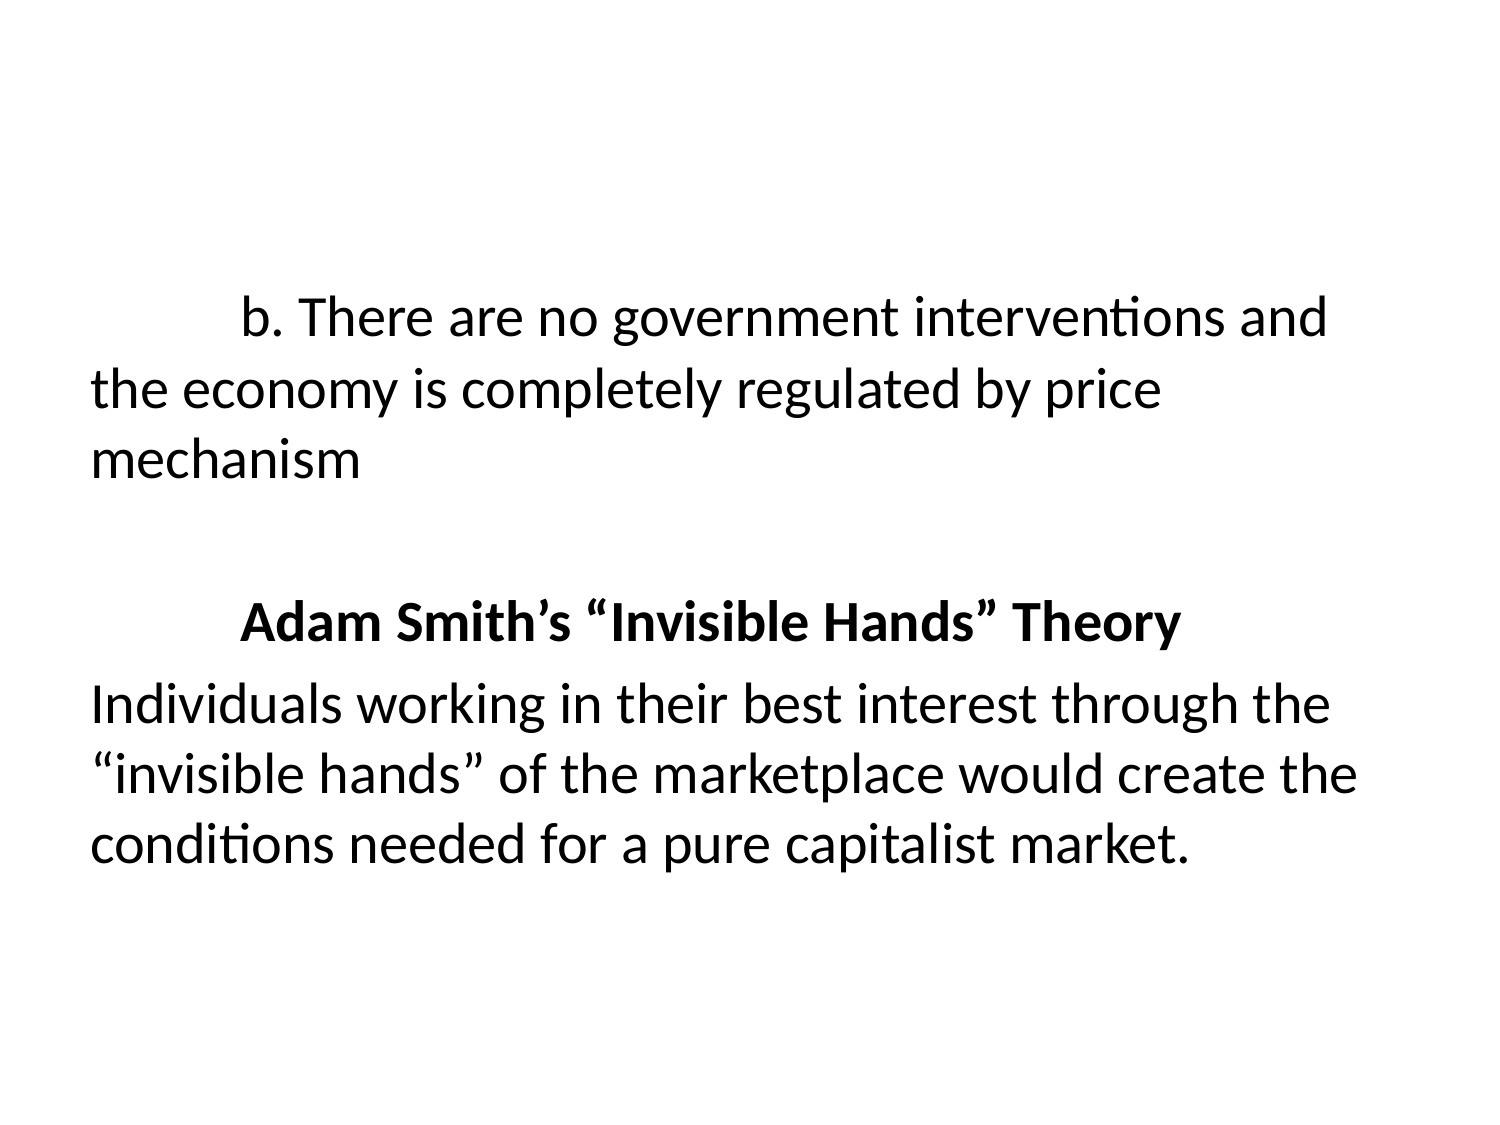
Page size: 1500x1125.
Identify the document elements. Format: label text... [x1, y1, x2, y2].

list b. There are no government interventions and the economy is completely regulated by price mechanism Adam Smith’s “Invisible Hands” Theory Individuals working in their best interest through the “invisible hands” of the marketplace would create the conditions needed for a pure capitalist market. [75, 262, 1425, 1005]
